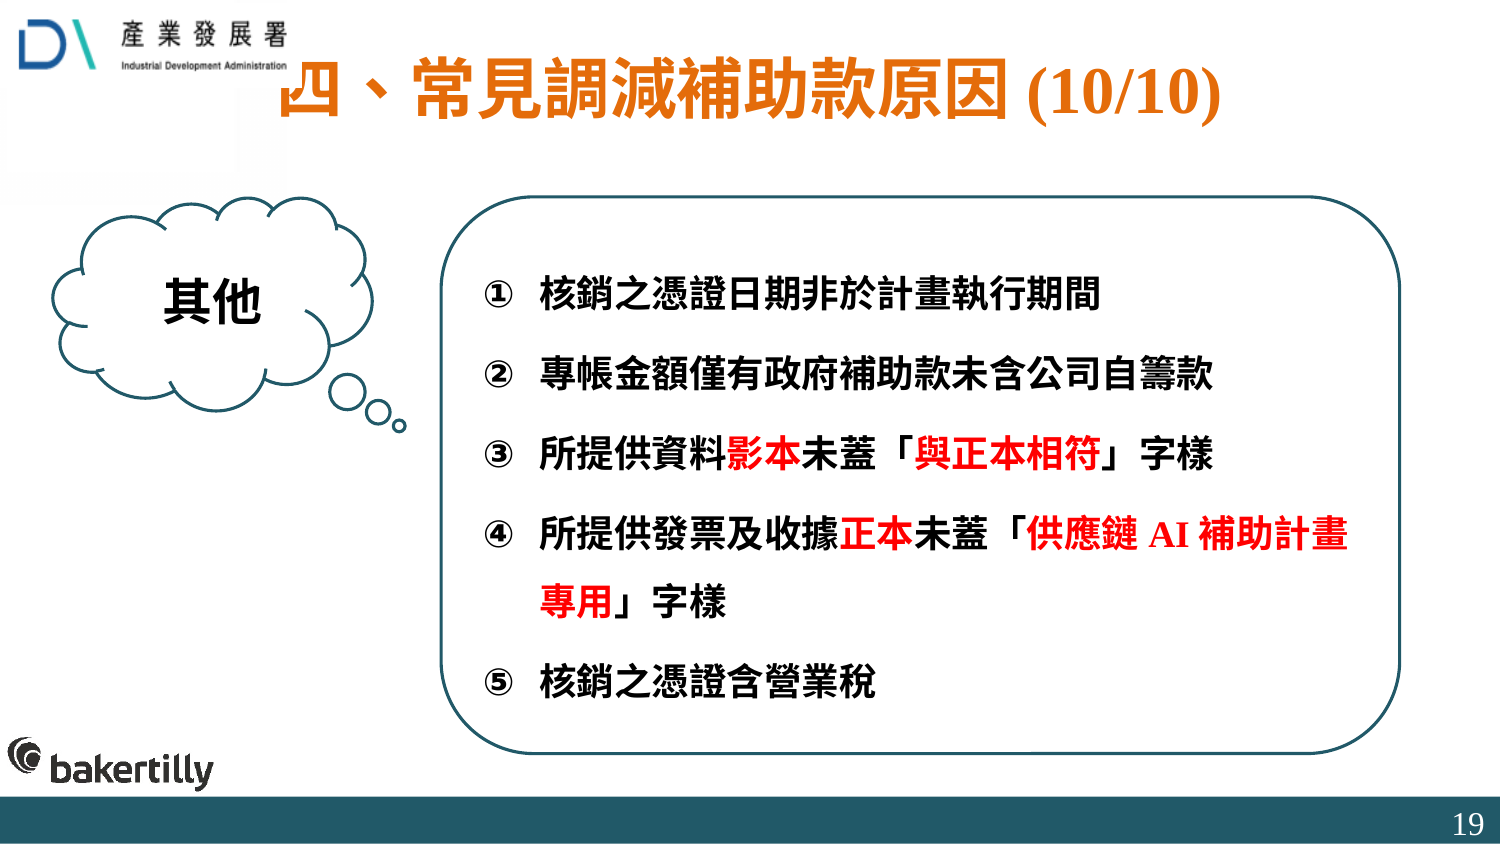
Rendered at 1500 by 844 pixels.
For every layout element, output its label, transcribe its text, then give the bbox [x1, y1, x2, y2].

text_box [393, 420, 406, 432]
text_box [52, 198, 373, 411]
title 四、常見調減補助款原因(10/10) [247, 0, 1252, 174]
picture [0, 717, 231, 816]
text_box 其他 [88, 263, 337, 339]
picture [0, 0, 302, 205]
text_box [0, 794, 1500, 844]
text_box 核銷之憑證日期非於計畫執行期間 專帳金額僅有政府補助款未含公司自籌款 所提供資料影本未蓋「與正本相符」字樣 所提供發票及收據正本未蓋「供應鏈AI補助計畫專用」字樣 核銷之憑證含營業稅 [441, 196, 1400, 754]
slide_number 19 [1149, 799, 1500, 844]
text_box [366, 400, 391, 425]
